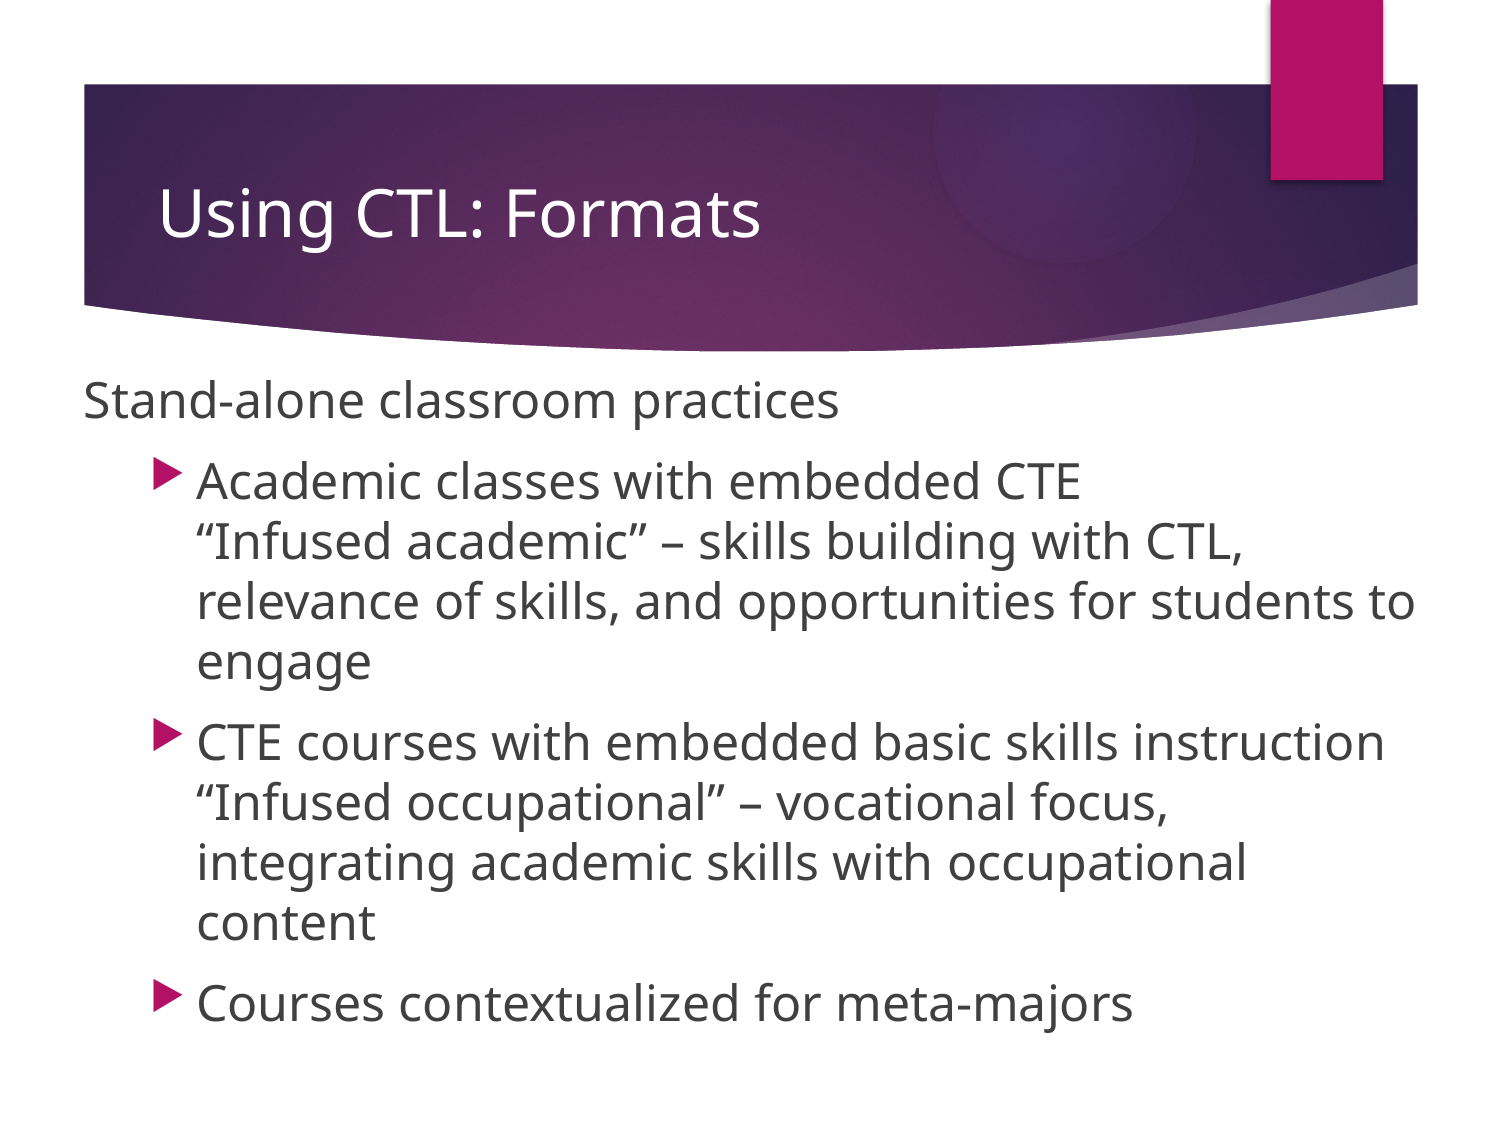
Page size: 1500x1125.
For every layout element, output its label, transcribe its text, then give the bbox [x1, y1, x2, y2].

list Stand-alone classroom practices Academic classes with embedded CTE “Infused academic” – skills building with CTL, relevance of skills, and opportunities for students to engage CTE courses with embedded basic skills instruction “Infused occupational” – vocational focus, integrating academic skills with occupational content Courses contextualized for meta-majors *Resource: Contextualized Teaching and Learning: A Faculty Primer, a joint product of RP Group, BSI, ASCCC, and Bay Area Workforce Funding Collaborative [68, 360, 1455, 1095]
title Using CTL: Formats [142, 152, 1183, 269]
